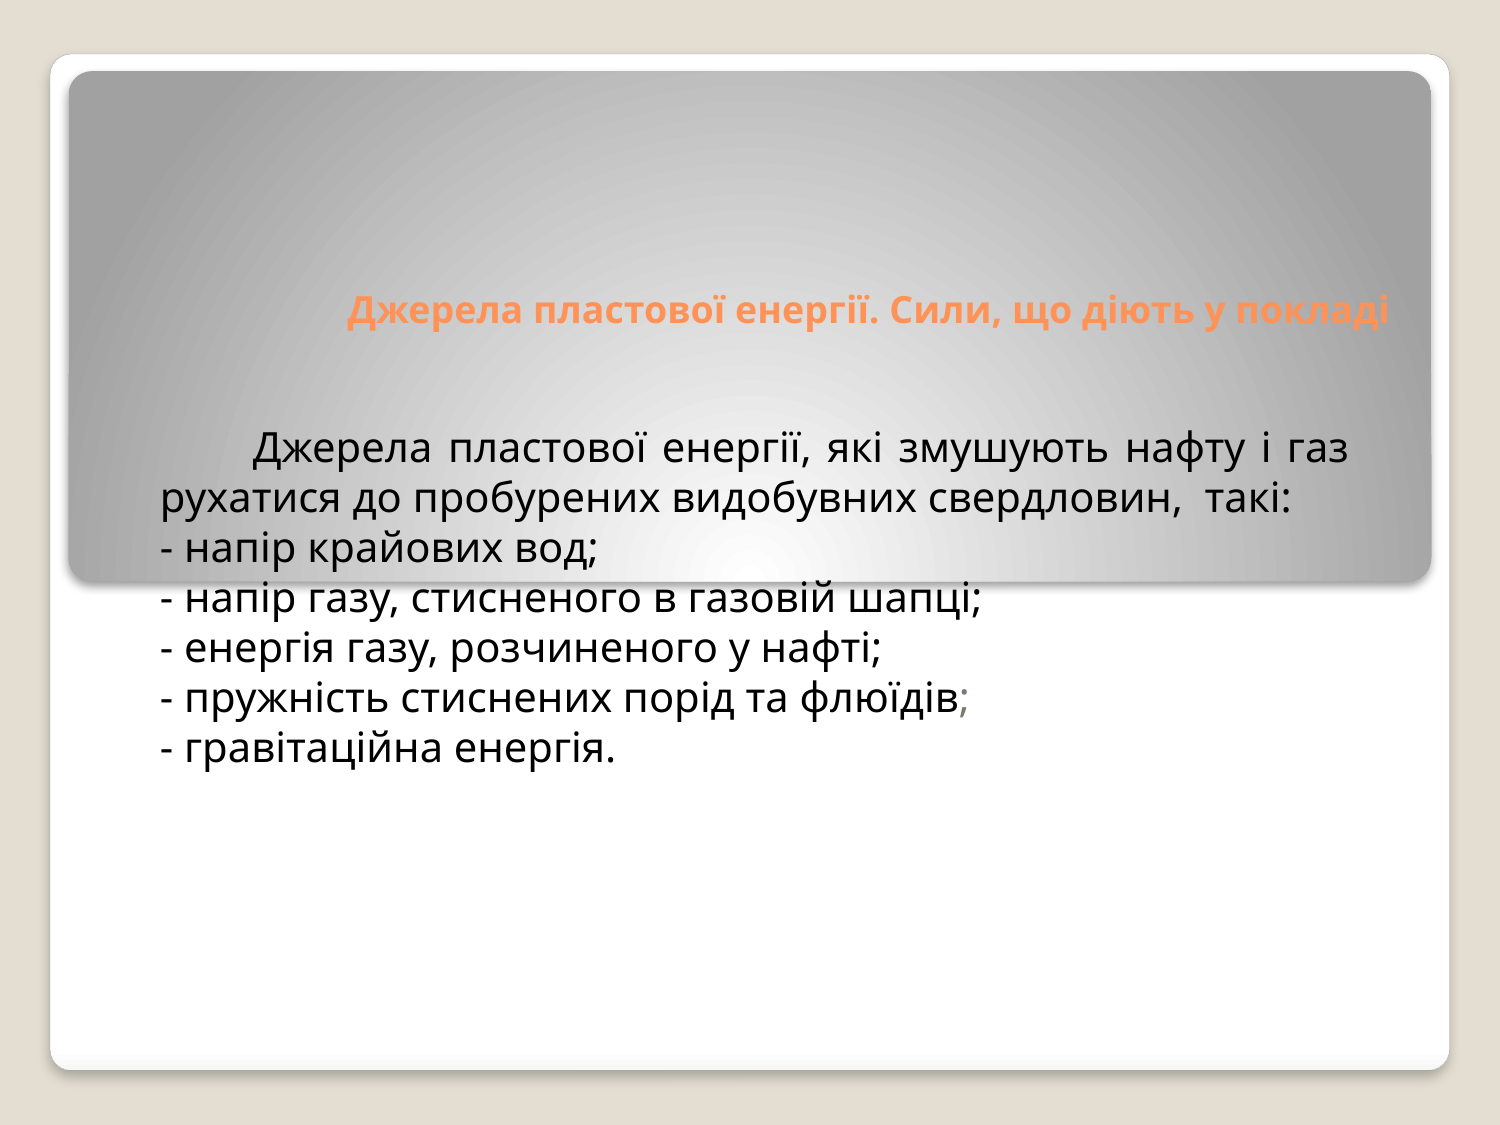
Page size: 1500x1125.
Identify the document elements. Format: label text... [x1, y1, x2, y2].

title Джерела пластової енергії. Сили, що діють у покладі [135, 208, 1411, 398]
subtitle Джерела пластової енергії, які змушують нафту і газ рухатися до пробурених видобувних свердловин, такі: - напір крайових вод; - напір газу, стисненого в газовій шапці; - енергія газу, розчиненого у нафті; - пружність стиснених порід та флюїдів; - гравітаційна енергія. [123, 420, 1365, 1044]
